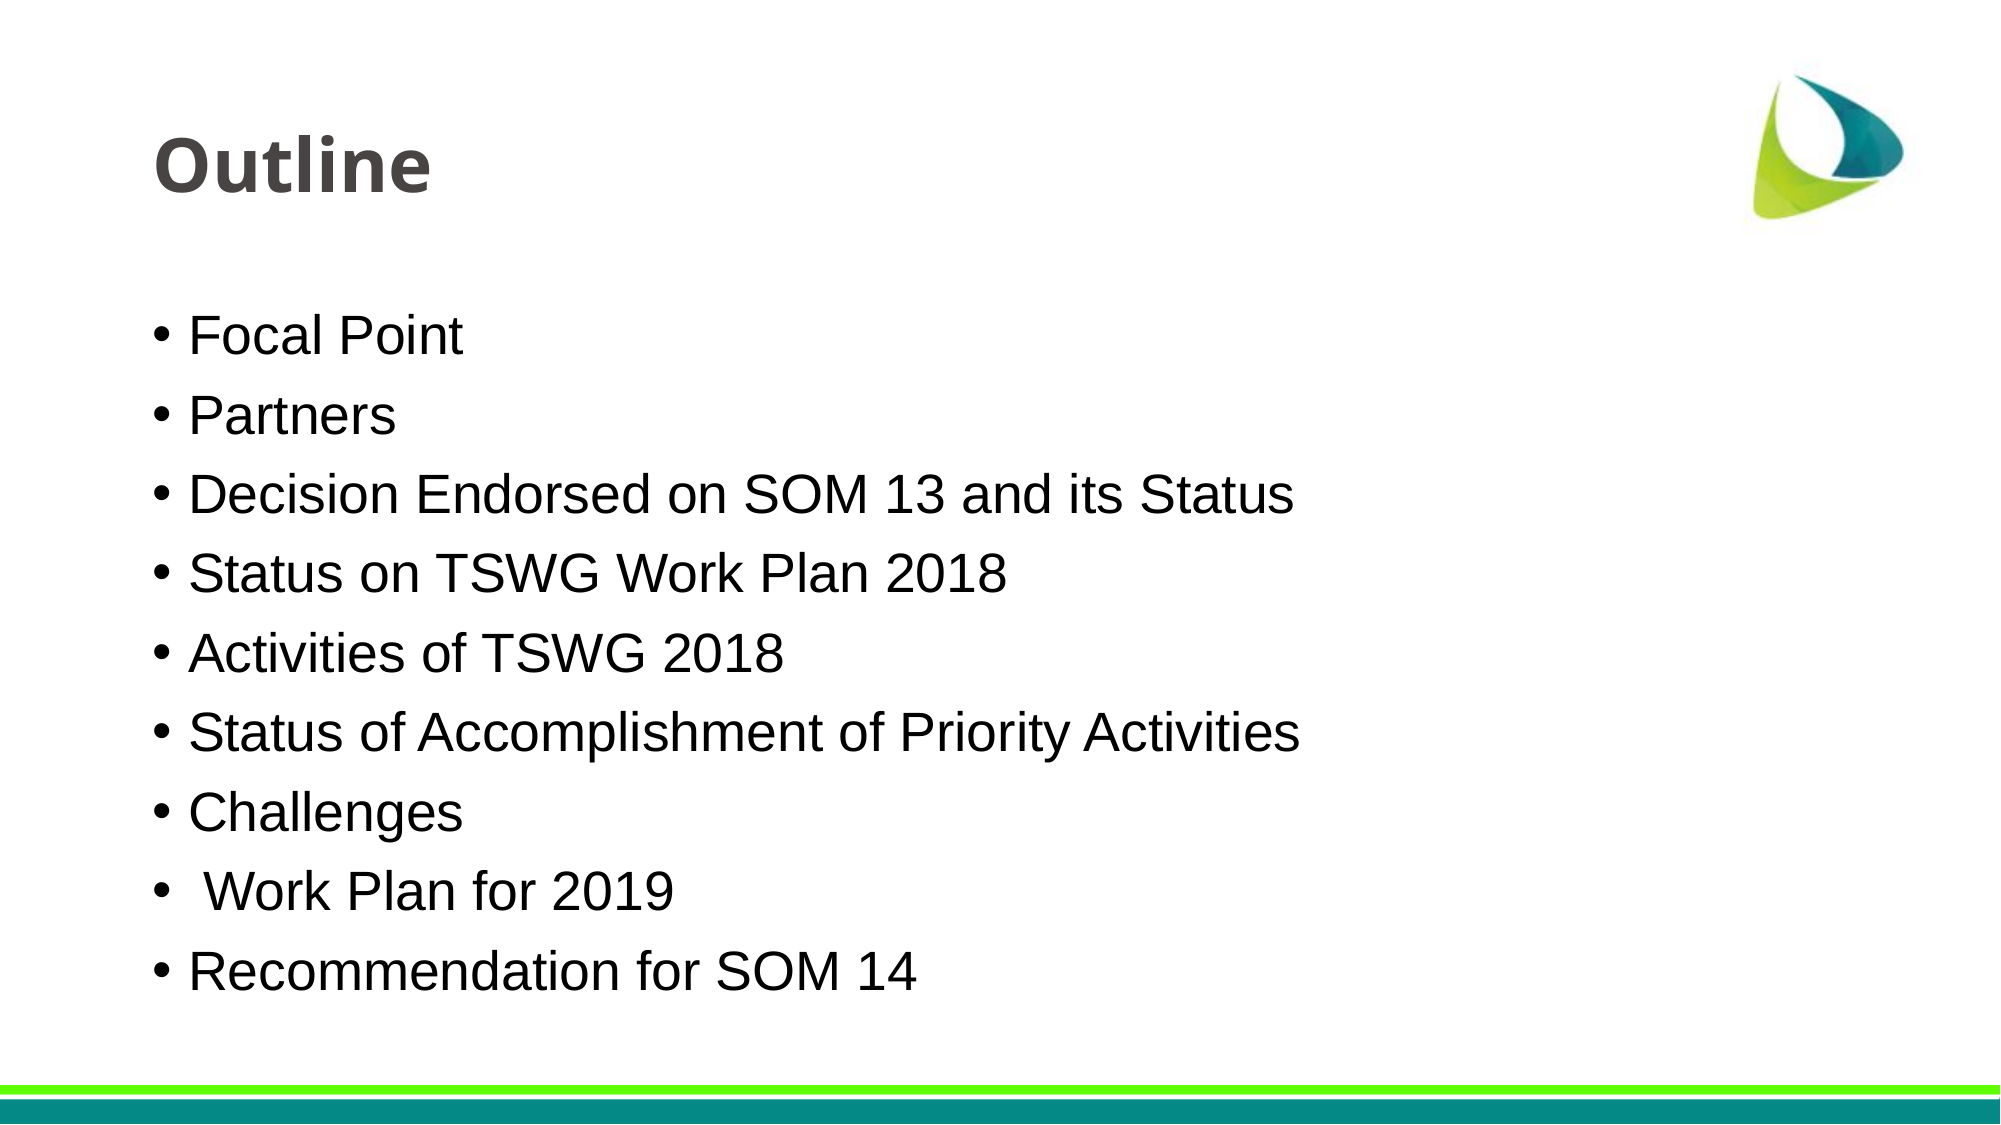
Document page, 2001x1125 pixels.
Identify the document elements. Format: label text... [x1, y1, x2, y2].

picture [0, 1081, 2000, 1124]
title Outline [137, 59, 1863, 278]
list Focal Point Partners Decision Endorsed on SOM 13 and its Status Status on TSWG Work Plan 2018 Activities of TSWG 2018 Status of Accomplishment of Priority Activities Challenges Work Plan for 2019 Recommendation for SOM 14 [137, 299, 1863, 1014]
picture [1863, 59, 1929, 254]
